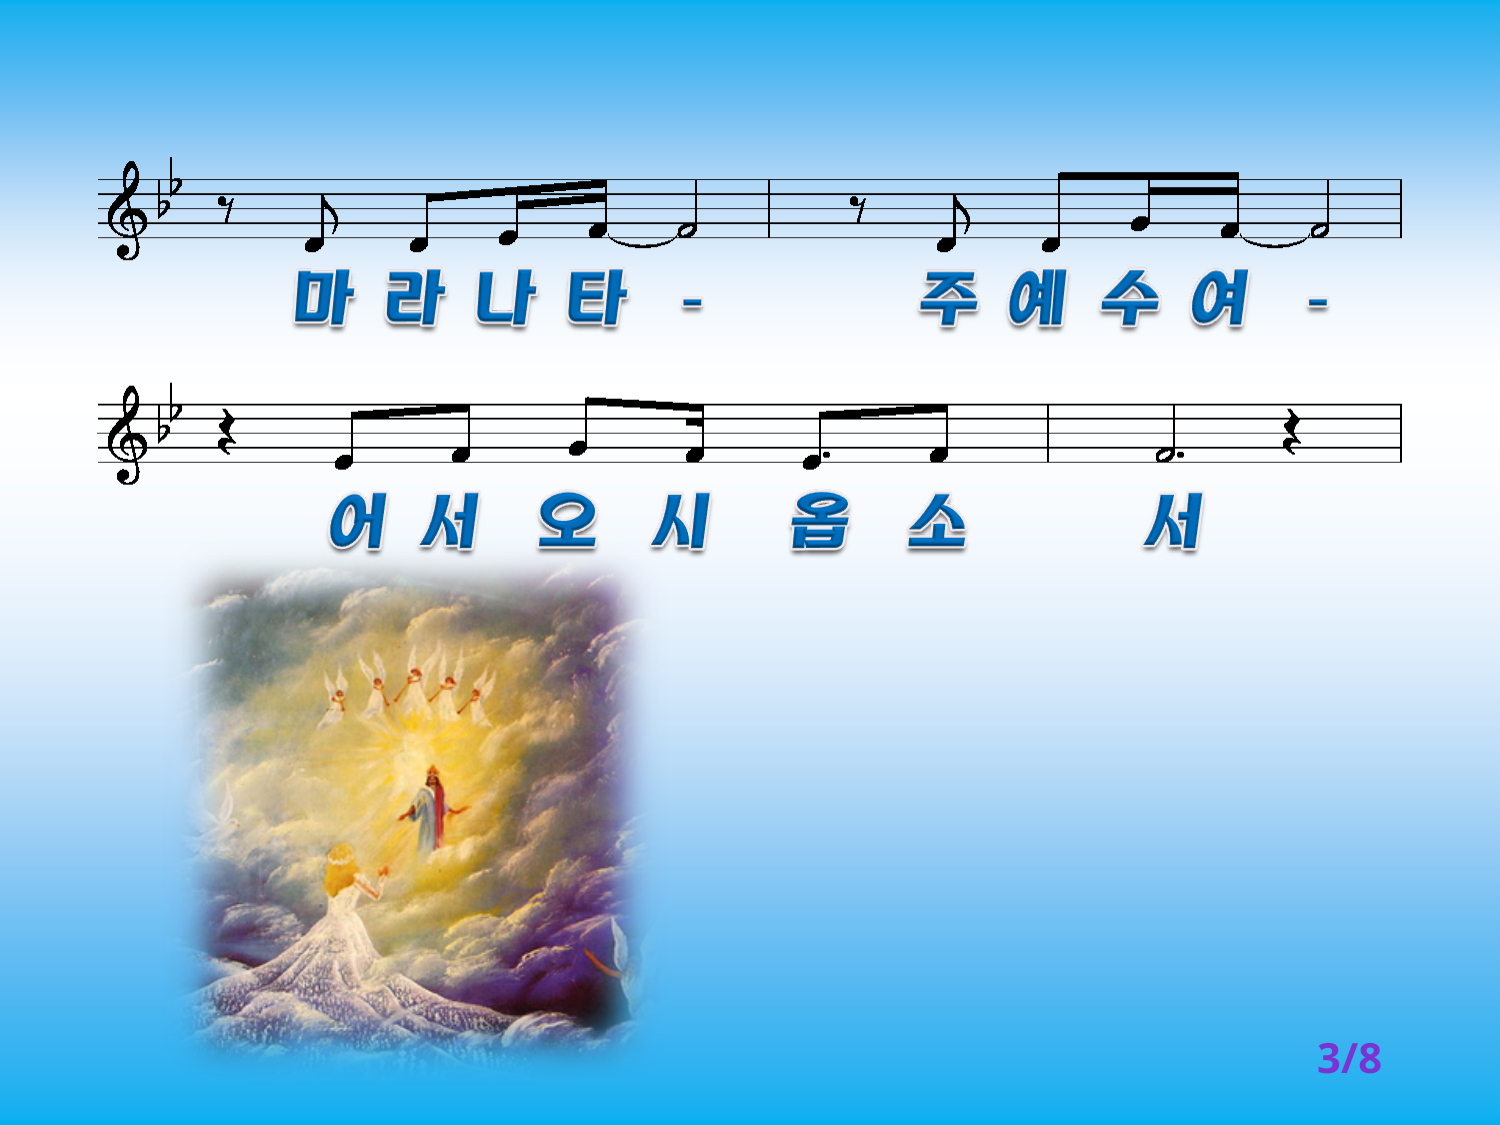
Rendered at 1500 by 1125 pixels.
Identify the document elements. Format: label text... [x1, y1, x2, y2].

picture [0, 5, 1500, 1112]
text_box 3/8 [1301, 1024, 1398, 1090]
